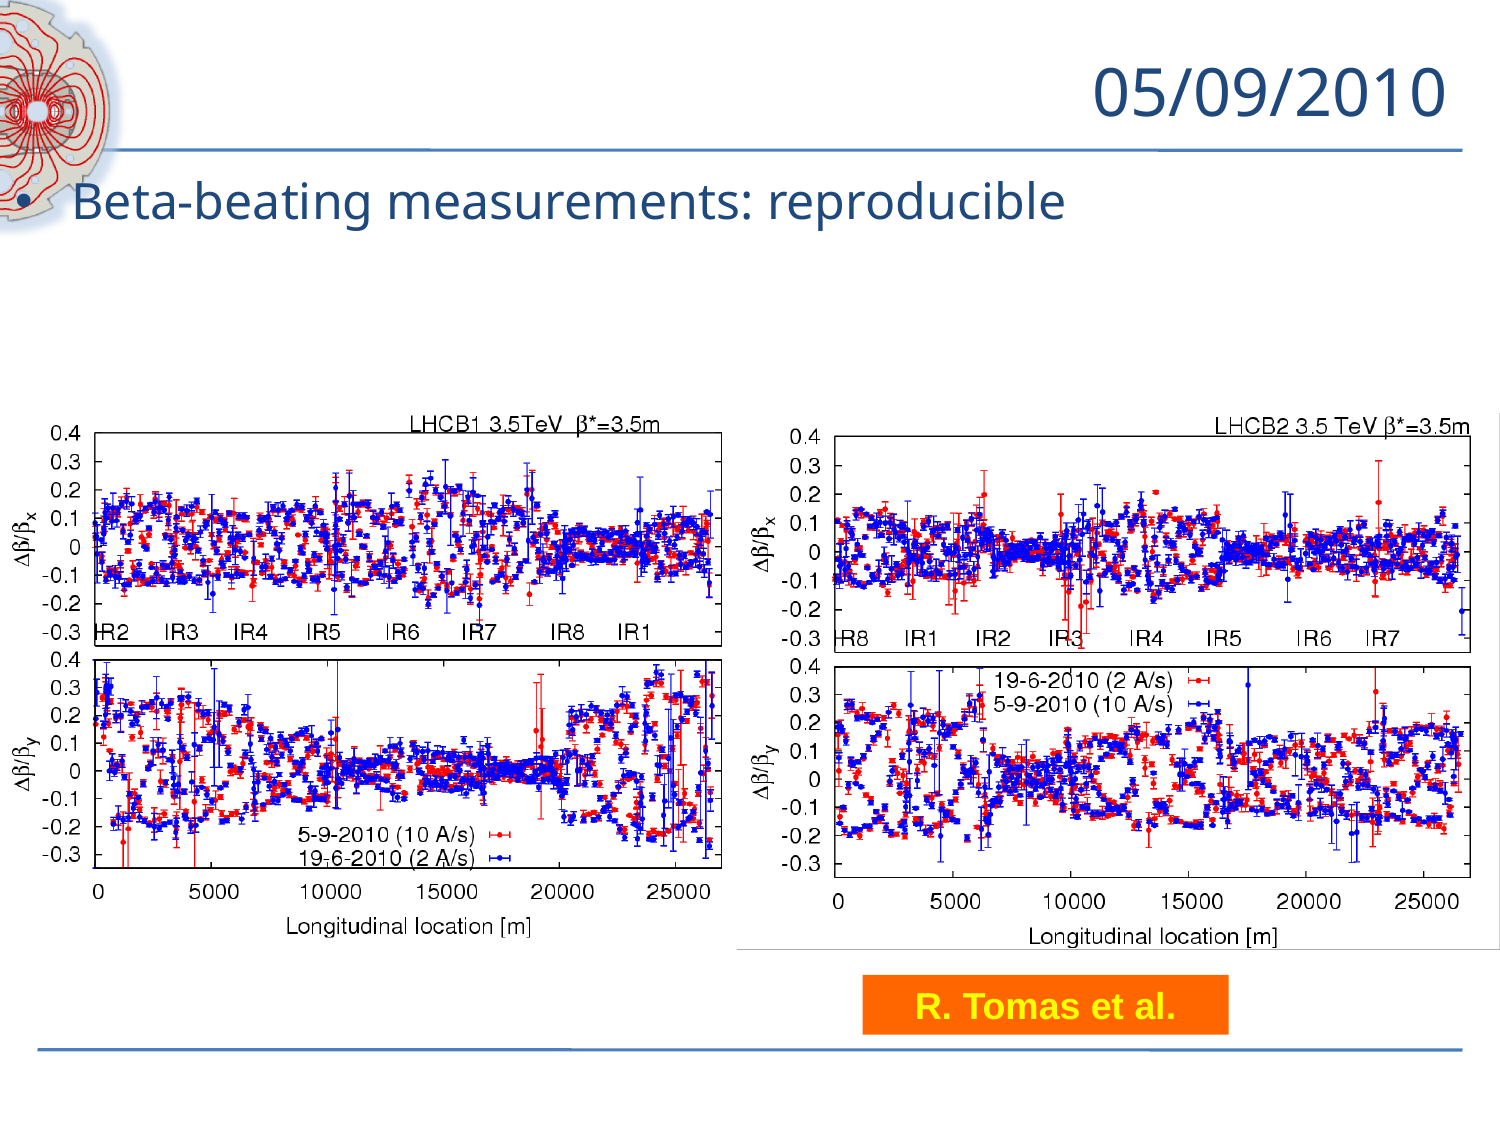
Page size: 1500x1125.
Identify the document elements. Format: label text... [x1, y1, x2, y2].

list Beta-beating measurements: reproducible [0, 162, 1476, 288]
picture [0, 2, 108, 162]
picture [0, 412, 1500, 951]
title 05/09/2010 [99, 24, 1463, 156]
text_box [0, 0, 50, 50]
text_box R. Tomas et al. [862, 974, 1229, 1035]
